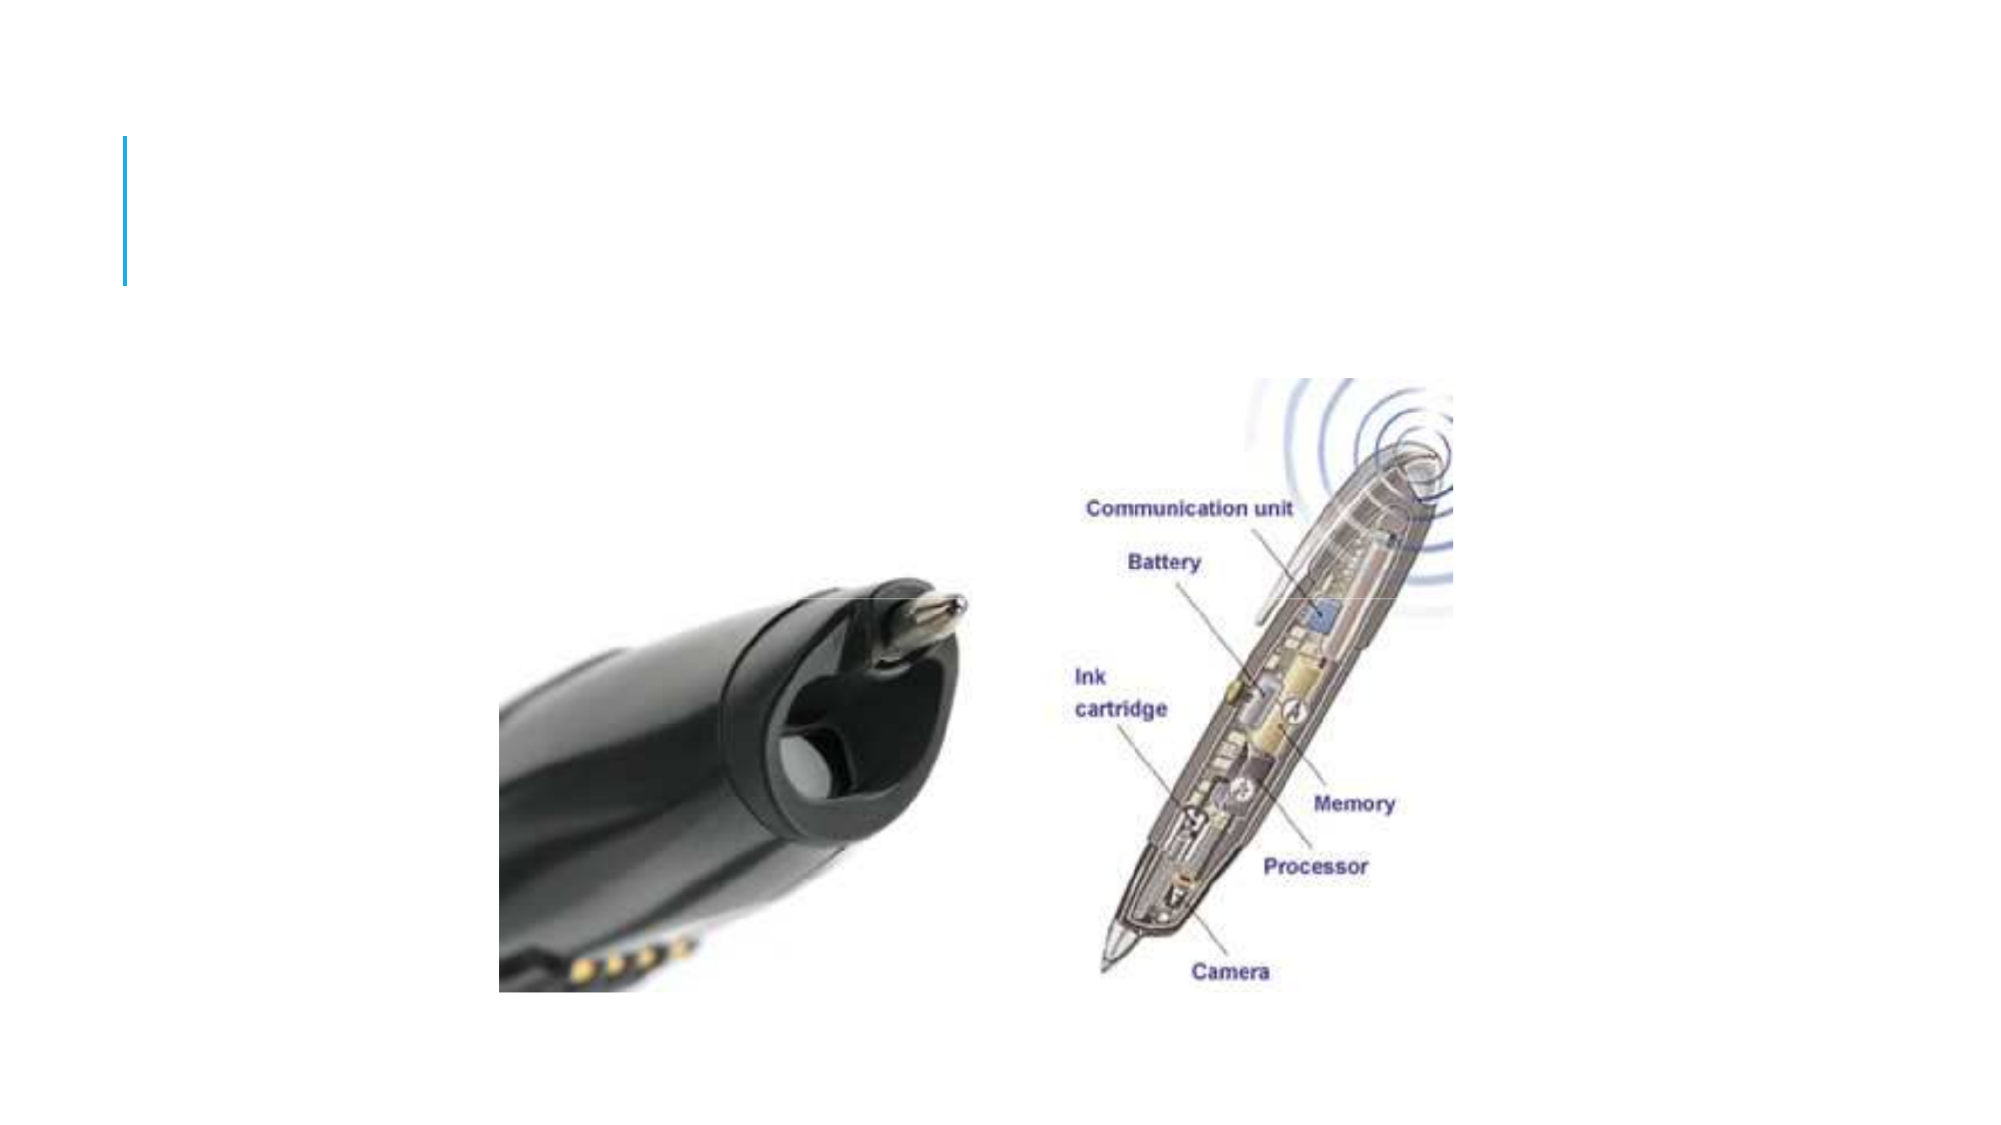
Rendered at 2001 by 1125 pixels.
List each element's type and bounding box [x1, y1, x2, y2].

list [457, 374, 1473, 1036]
